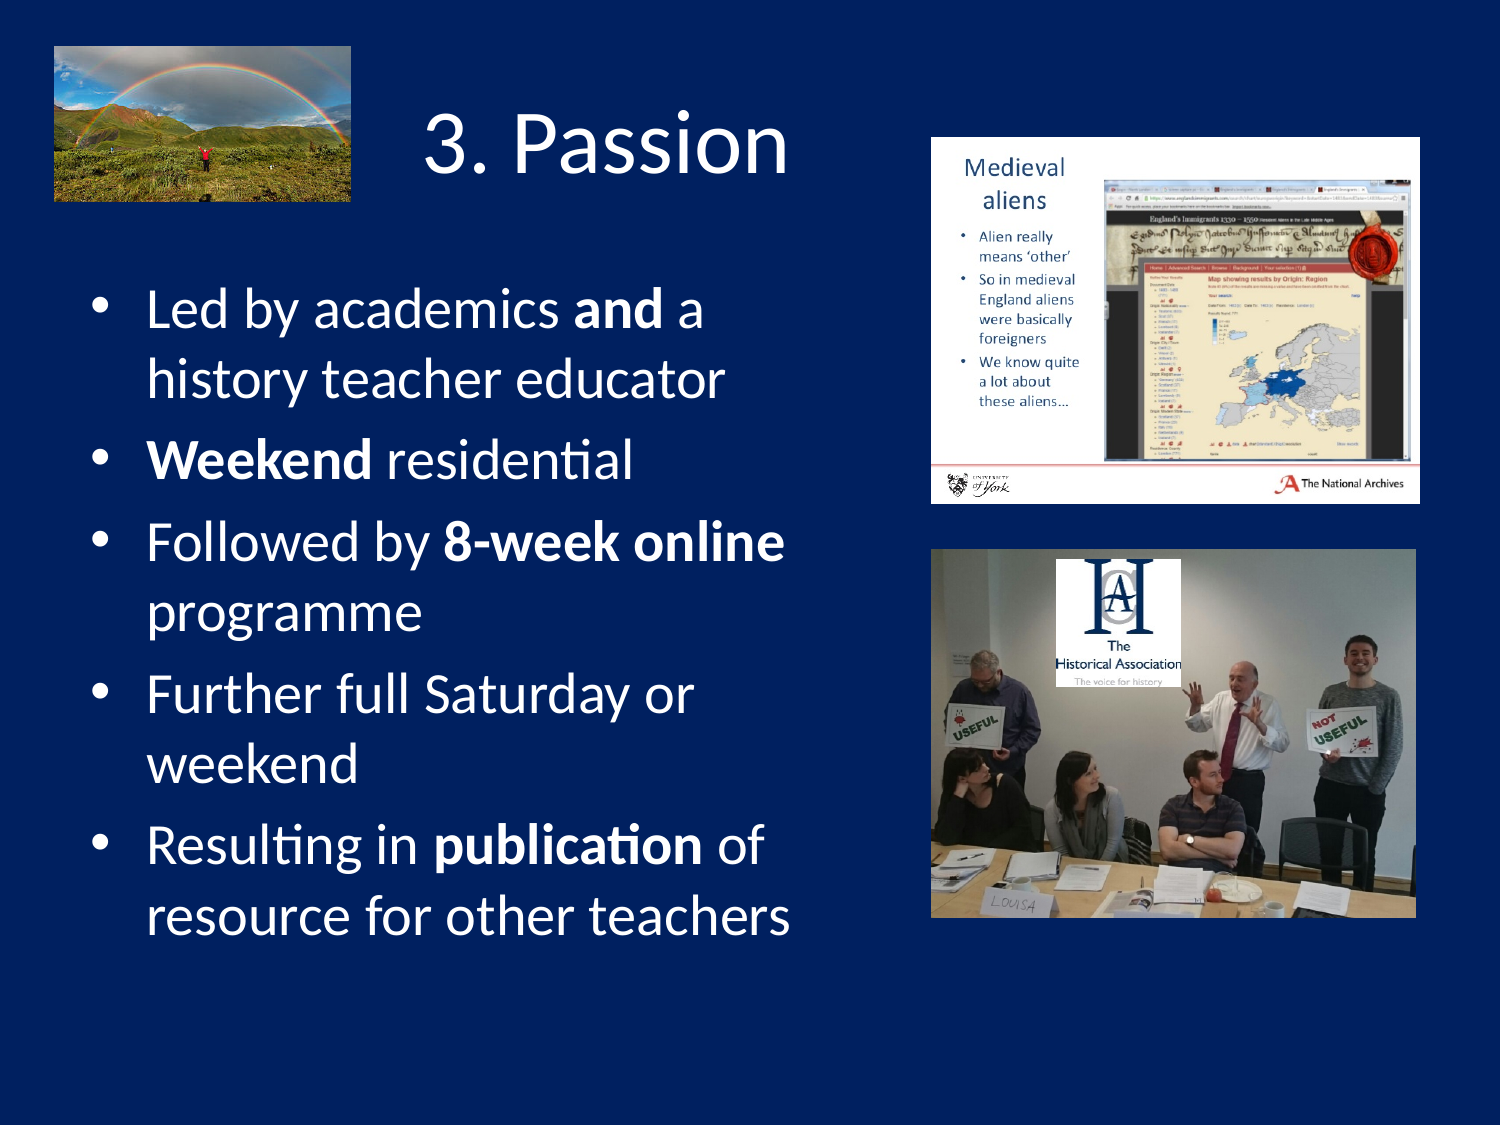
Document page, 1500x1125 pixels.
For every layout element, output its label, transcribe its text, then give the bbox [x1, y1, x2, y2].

list Led by academics and a history teacher educator Weekend residential Followed by 8-week online programme Further full Saturday or weekend Resulting in publication of resource for other teachers [75, 262, 833, 1051]
picture [931, 136, 1420, 504]
title 3. Passion [349, 43, 905, 231]
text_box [931, 549, 1416, 918]
picture [54, 46, 351, 203]
